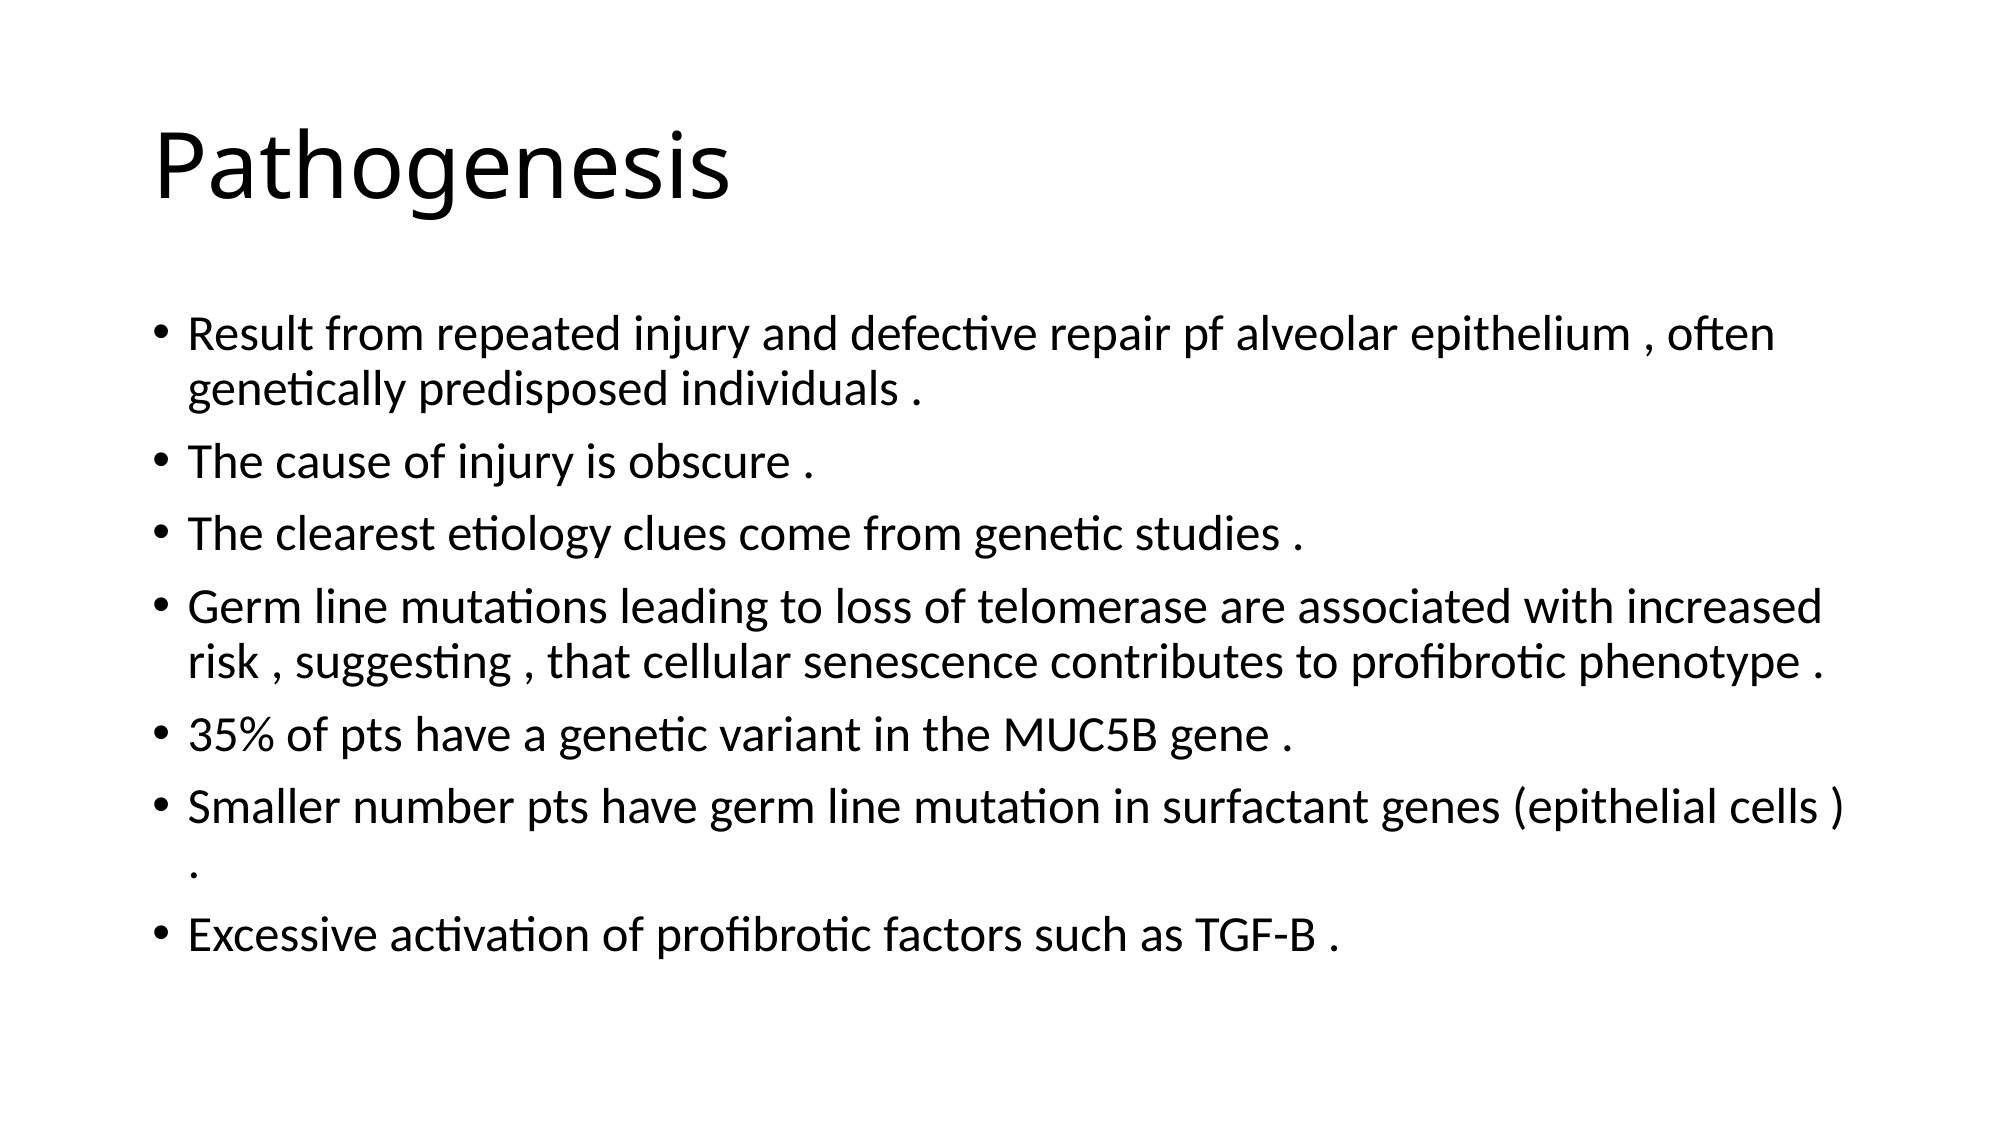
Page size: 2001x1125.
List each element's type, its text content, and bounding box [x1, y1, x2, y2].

title Pathogenesis [137, 59, 1863, 278]
list Result from repeated injury and defective repair pf alveolar epithelium , often genetically predisposed individuals . The cause of injury is obscure . The clearest etiology clues come from genetic studies . Germ line mutations leading to loss of telomerase are associated with increased risk , suggesting , that cellular senescence contributes to profibrotic phenotype . 35% of pts have a genetic variant in the MUC5B gene . Smaller number pts have germ line mutation in surfactant genes (epithelial cells ) . Excessive activation of profibrotic factors such as TGF-B . [137, 299, 1863, 1014]
